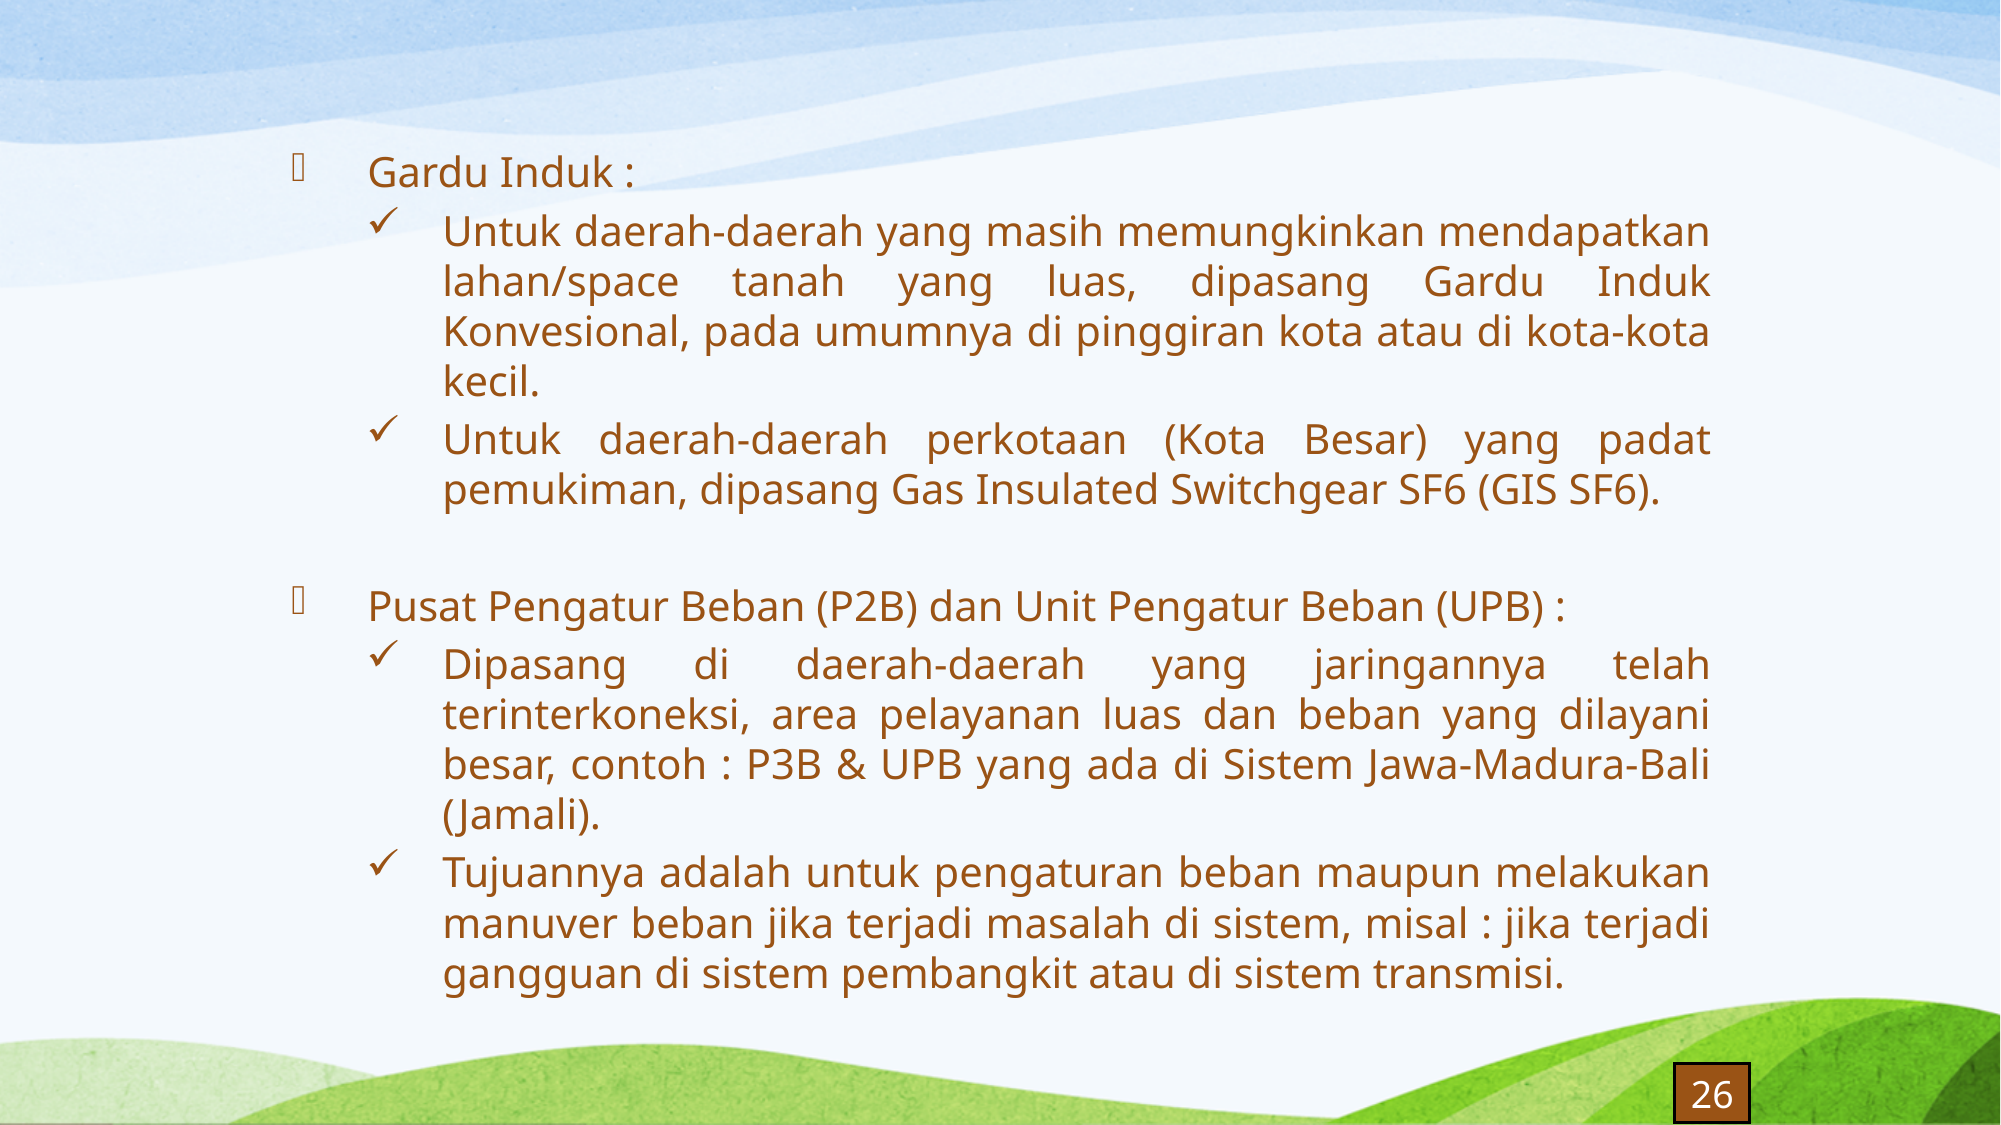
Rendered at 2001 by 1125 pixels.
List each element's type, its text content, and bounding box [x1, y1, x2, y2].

text_box Gardu Induk : Untuk daerah-daerah yang masih memungkinkan mendapatkan lahan/space tanah yang luas, dipasang Gardu Induk Konvesional, pada umumnya di pinggiran kota atau di kota-kota kecil. Untuk daerah-daerah perkotaan (Kota Besar) yang padat pemukiman, dipasang Gas Insulated Switchgear SF6 (GIS SF6). Pusat Pengatur Beban (P2B) dan Unit Pengatur Beban (UPB) : Dipasang di daerah-daerah yang jaringannya telah terinterkoneksi, area pelayanan luas dan beban yang dilayani besar, contoh : P3B & UPB yang ada di Sistem Jawa-Madura-Bali (Jamali). Tujuannya adalah untuk pengaturan beban maupun melakukan manuver beban jika terjadi masalah di sistem, misal : jika terjadi gangguan di sistem pembangkit atau di sistem transmisi. [276, 138, 1727, 1004]
picture [0, 0, 2001, 1125]
text_box 26 [1674, 1063, 1750, 1123]
